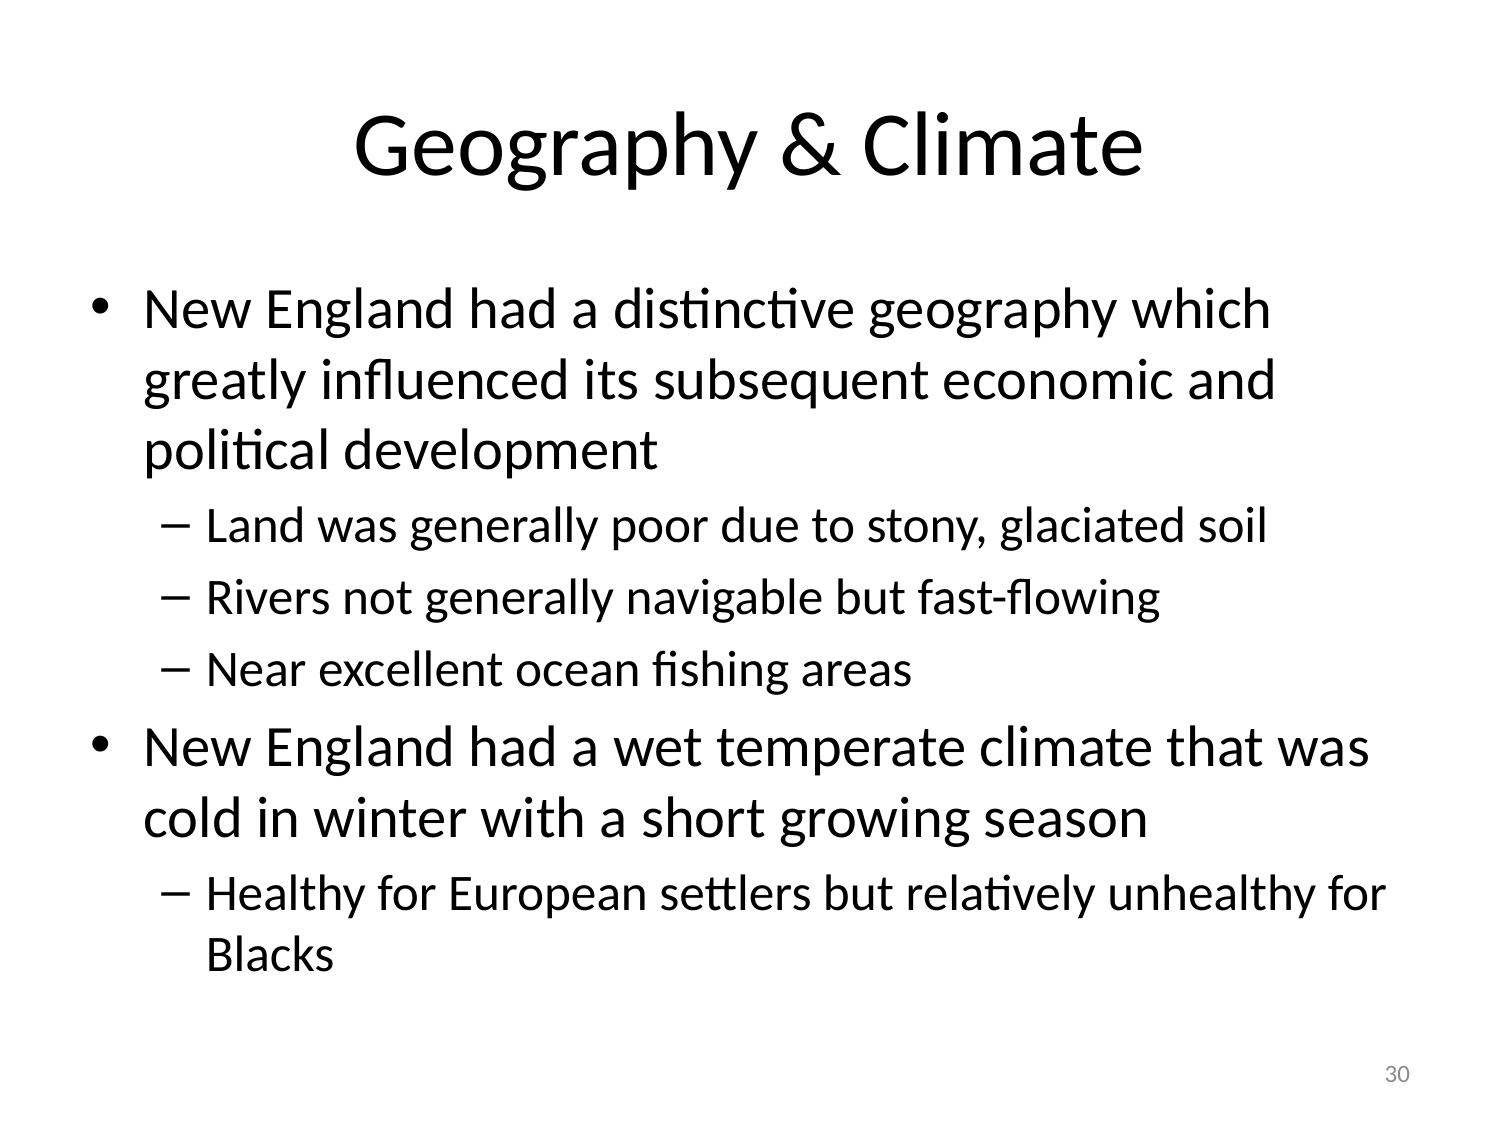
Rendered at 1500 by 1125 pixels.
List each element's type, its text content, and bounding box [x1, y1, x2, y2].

slide_number 30 [1074, 1042, 1425, 1103]
title Geography & Climate [75, 45, 1425, 233]
list New England had a distinctive geography which greatly influenced its subsequent economic and political development Land was generally poor due to stony, glaciated soil Rivers not generally navigable but fast-flowing Near excellent ocean fishing areas New England had a wet temperate climate that was cold in winter with a short growing season Healthy for European settlers but relatively unhealthy for Blacks [75, 262, 1425, 1005]
